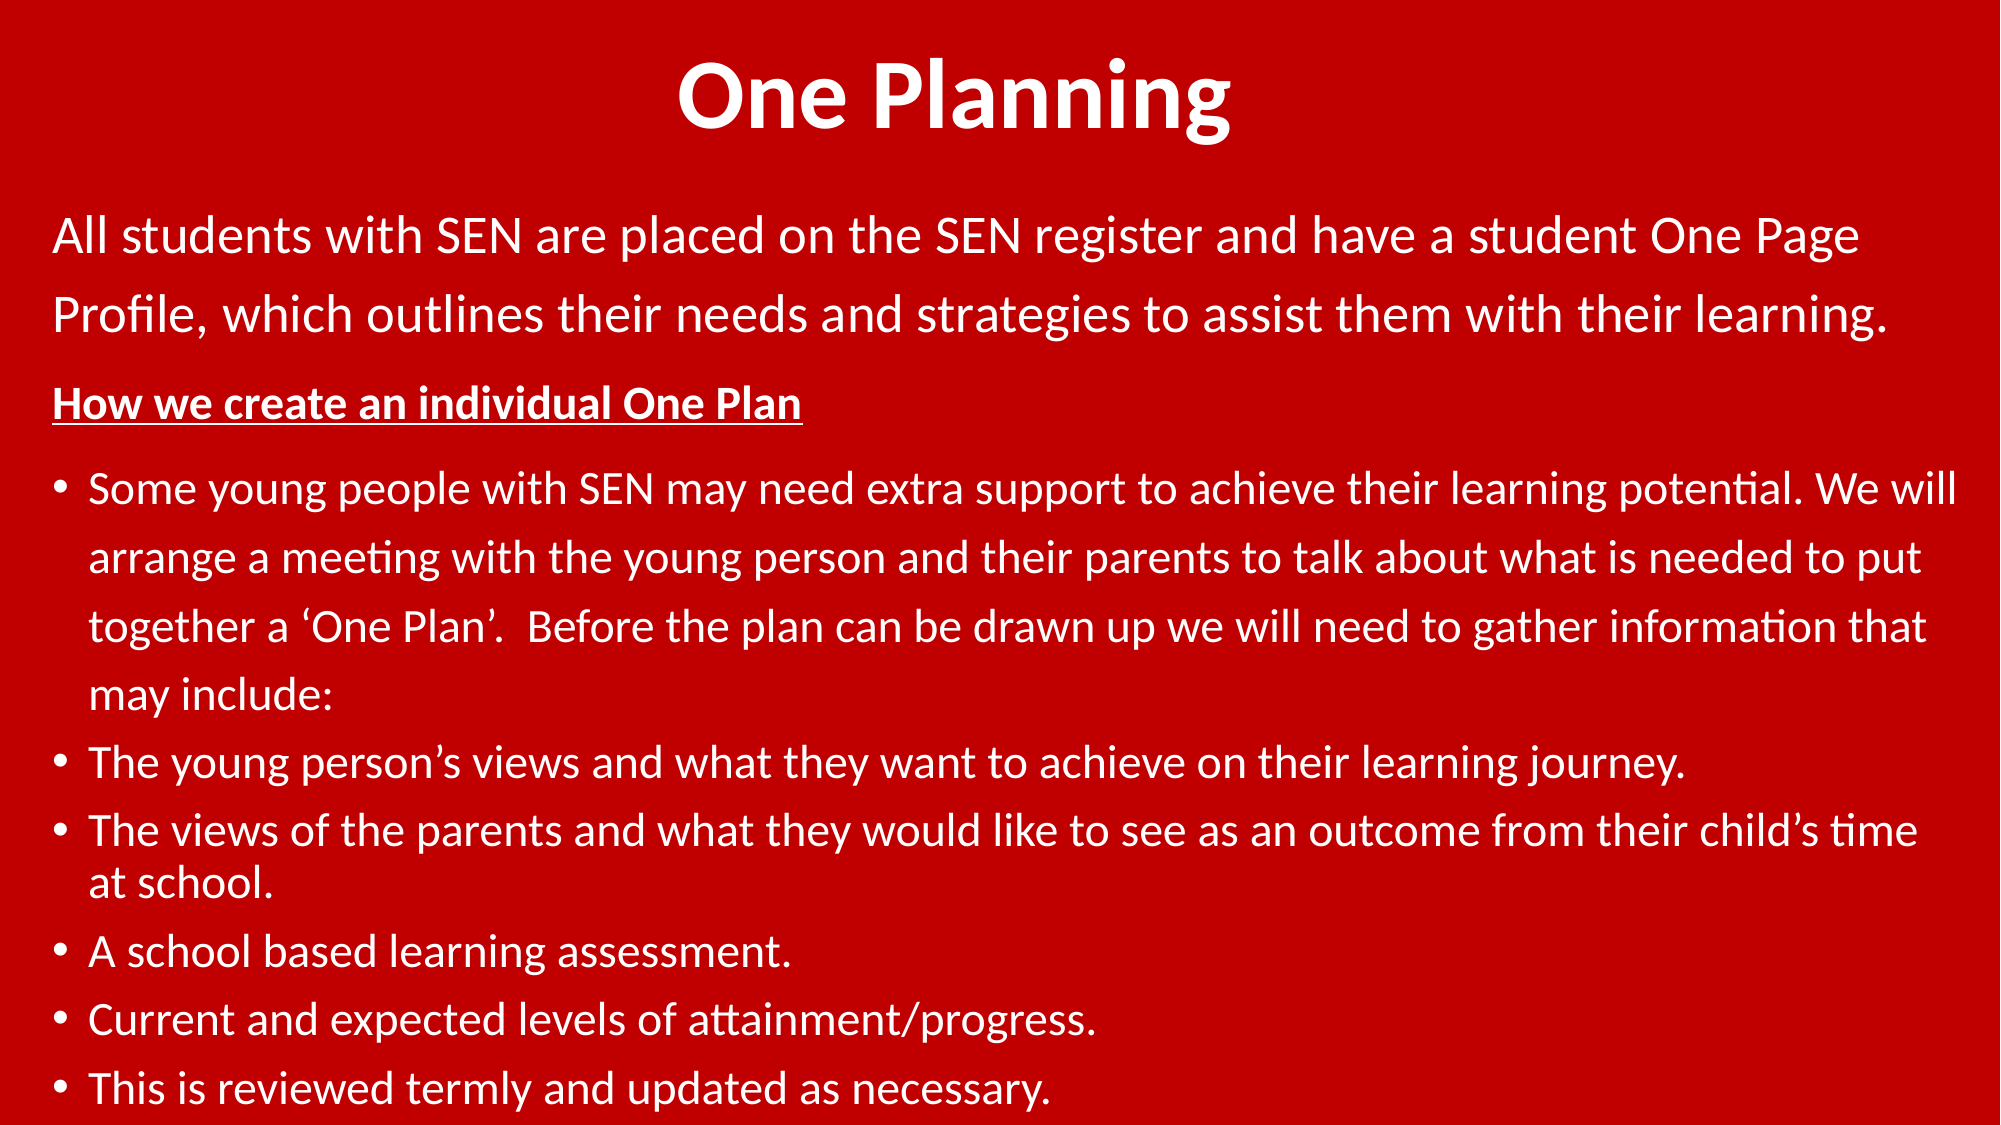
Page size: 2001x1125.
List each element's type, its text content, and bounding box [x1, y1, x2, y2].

text_box One Planning [410, 20, 1500, 156]
list All students with SEN are placed on the SEN register and have a student One Page Profile, which outlines their needs and strategies to assist them with their learning. How we create an individual One Plan Some young people with SEN may need extra support to achieve their learning potential. We will arrange a meeting with the young person and their parents to talk about what is needed to put together a ‘One Plan’. Before the plan can be drawn up we will need to gather information that may include: The young person’s views and what they want to achieve on their learning journey. The views of the parents and what they would like to see as an outcome from their child’s time at school. A school based learning assessment. Current and expected levels of attainment/progress. This is reviewed termly and updated as necessary. [37, 177, 1980, 1125]
